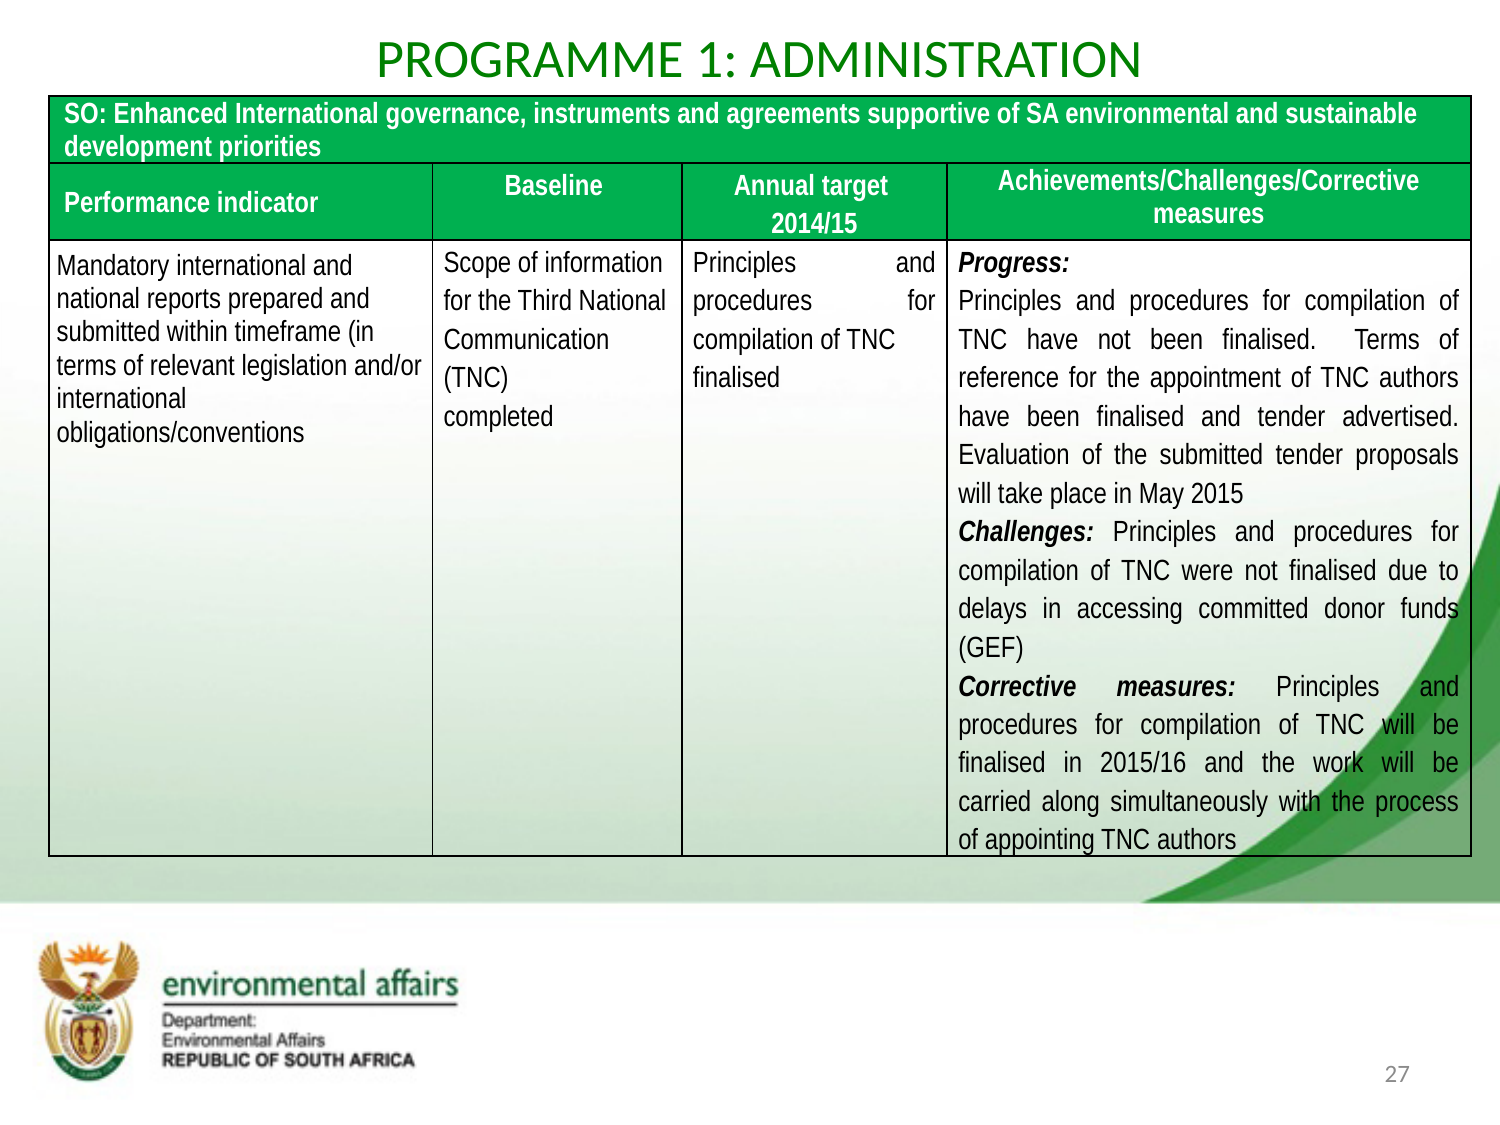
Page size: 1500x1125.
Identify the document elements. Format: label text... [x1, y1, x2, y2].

slide_number 27 [1074, 1042, 1425, 1103]
table_cell Achievements/Challenges/Corrective measures [948, 164, 1470, 239]
table_cell Mandatory international and national reports prepared and submitted within timeframe (in terms of relevant legislation and/or international obligations/conventions [50, 241, 432, 855]
table_cell Performance indicator [50, 164, 432, 239]
table_header SO: Enhanced International governance, instruments and agreements supportive of SA environmental and sustainable development priorities [50, 97, 1470, 162]
table_cell Progress: Principles and procedures for compilation of TNC have not been finalised. Terms of reference for the appointment of TNC authors have been finalised and tender advertised. Evaluation of the submitted tender proposals will take place in May 2015 Challenges: Principles and procedures for compilation of TNC were not finalised due to delays in accessing committed donor funds (GEF) Corrective measures: Principles and procedures for compilation of TNC will be finalised in 2015/16 and the work will be carried along simultaneously with the process of appointing TNC authors [948, 241, 1470, 855]
table_cell Scope of information for the Third National Communication (TNC) completed [433, 241, 681, 855]
picture [0, 0, 1500, 1125]
table_cell Annual target 2014/15 [683, 164, 946, 239]
title PROGRAMME 1: ADMINISTRATION [84, 21, 1435, 91]
table_cell Principles and procedures for compilation of TNC finalised [683, 241, 946, 855]
table_cell Baseline [433, 164, 681, 239]
